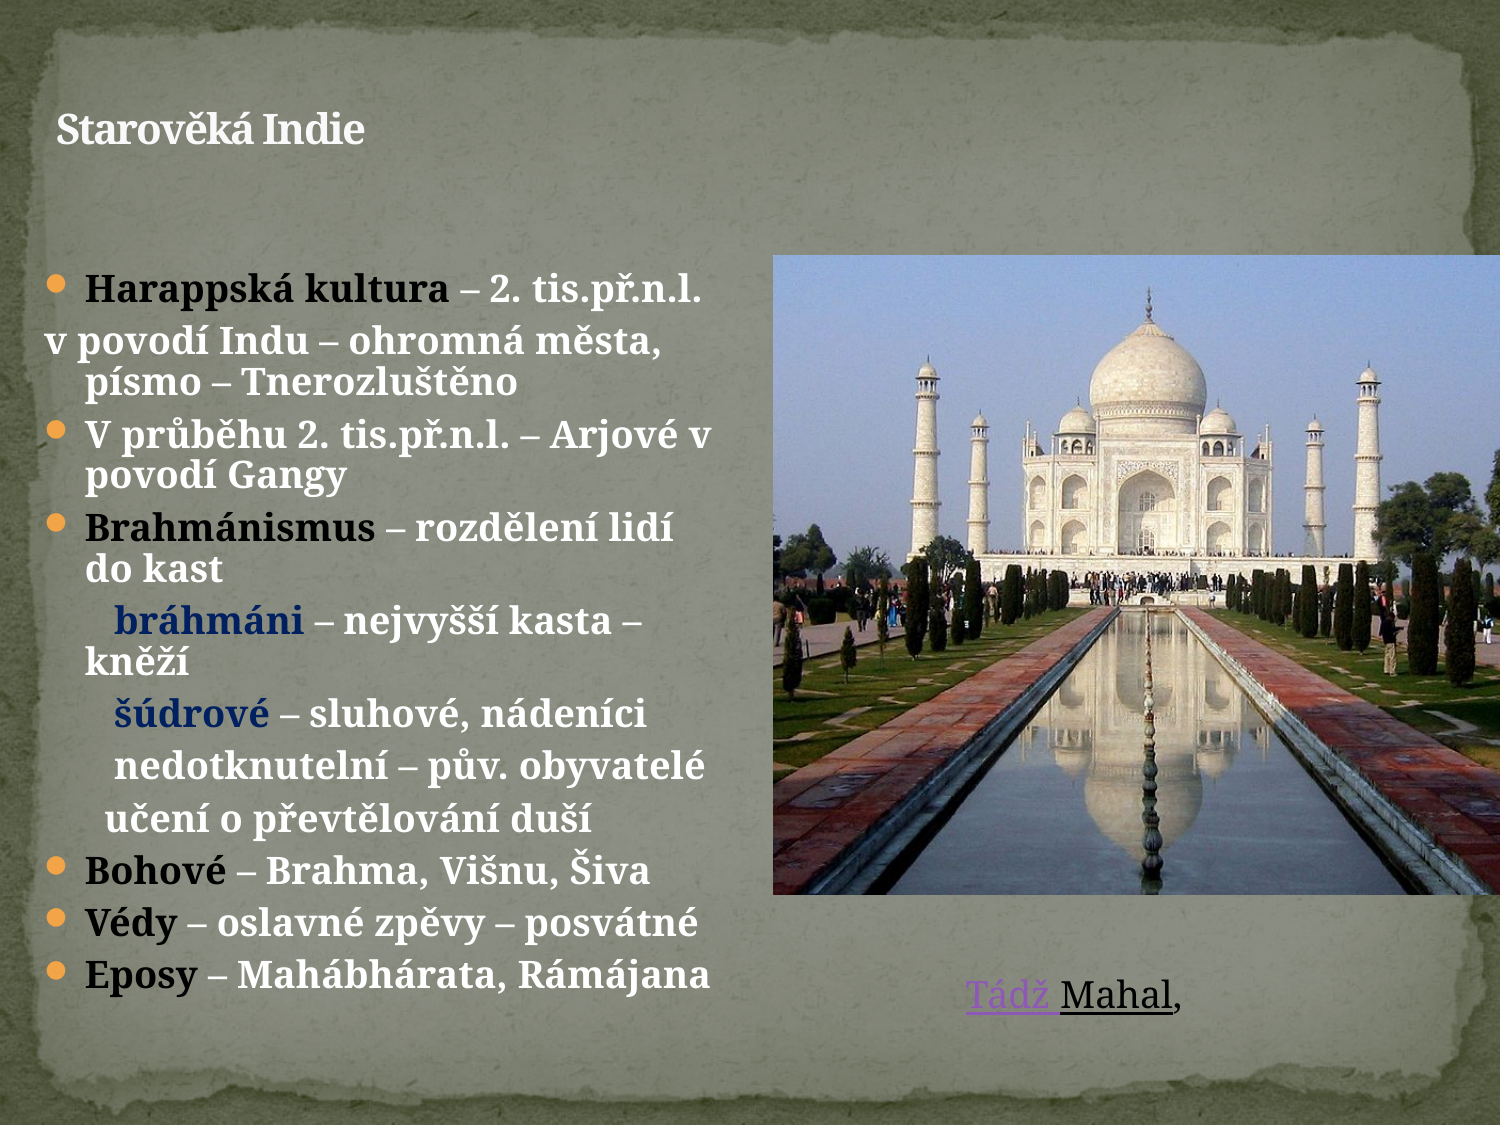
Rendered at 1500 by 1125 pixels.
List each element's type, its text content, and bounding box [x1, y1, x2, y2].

title Starověká Indie [41, 42, 1392, 161]
text_box Tádž Mahal, [950, 964, 1400, 1030]
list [776, 258, 1500, 894]
list Harappská kultura – 2. tis.př.n.l. v povodí Indu – ohromná města, písmo – Tnerozluštěno V průběhu 2. tis.př.n.l. – Arjové v povodí Gangy Brahmánismus – rozdělení lidí do kast bráhmáni – nejvyšší kasta – kněží šúdrové – sluhové, nádeníci nedotknutelní – pův. obyvatelé učení o převtělování duší Bohové – Brahma, Višnu, Šiva Védy – oslavné zpěvy – posvátné Eposy – Mahábhárata, Rámájana [29, 262, 762, 1005]
